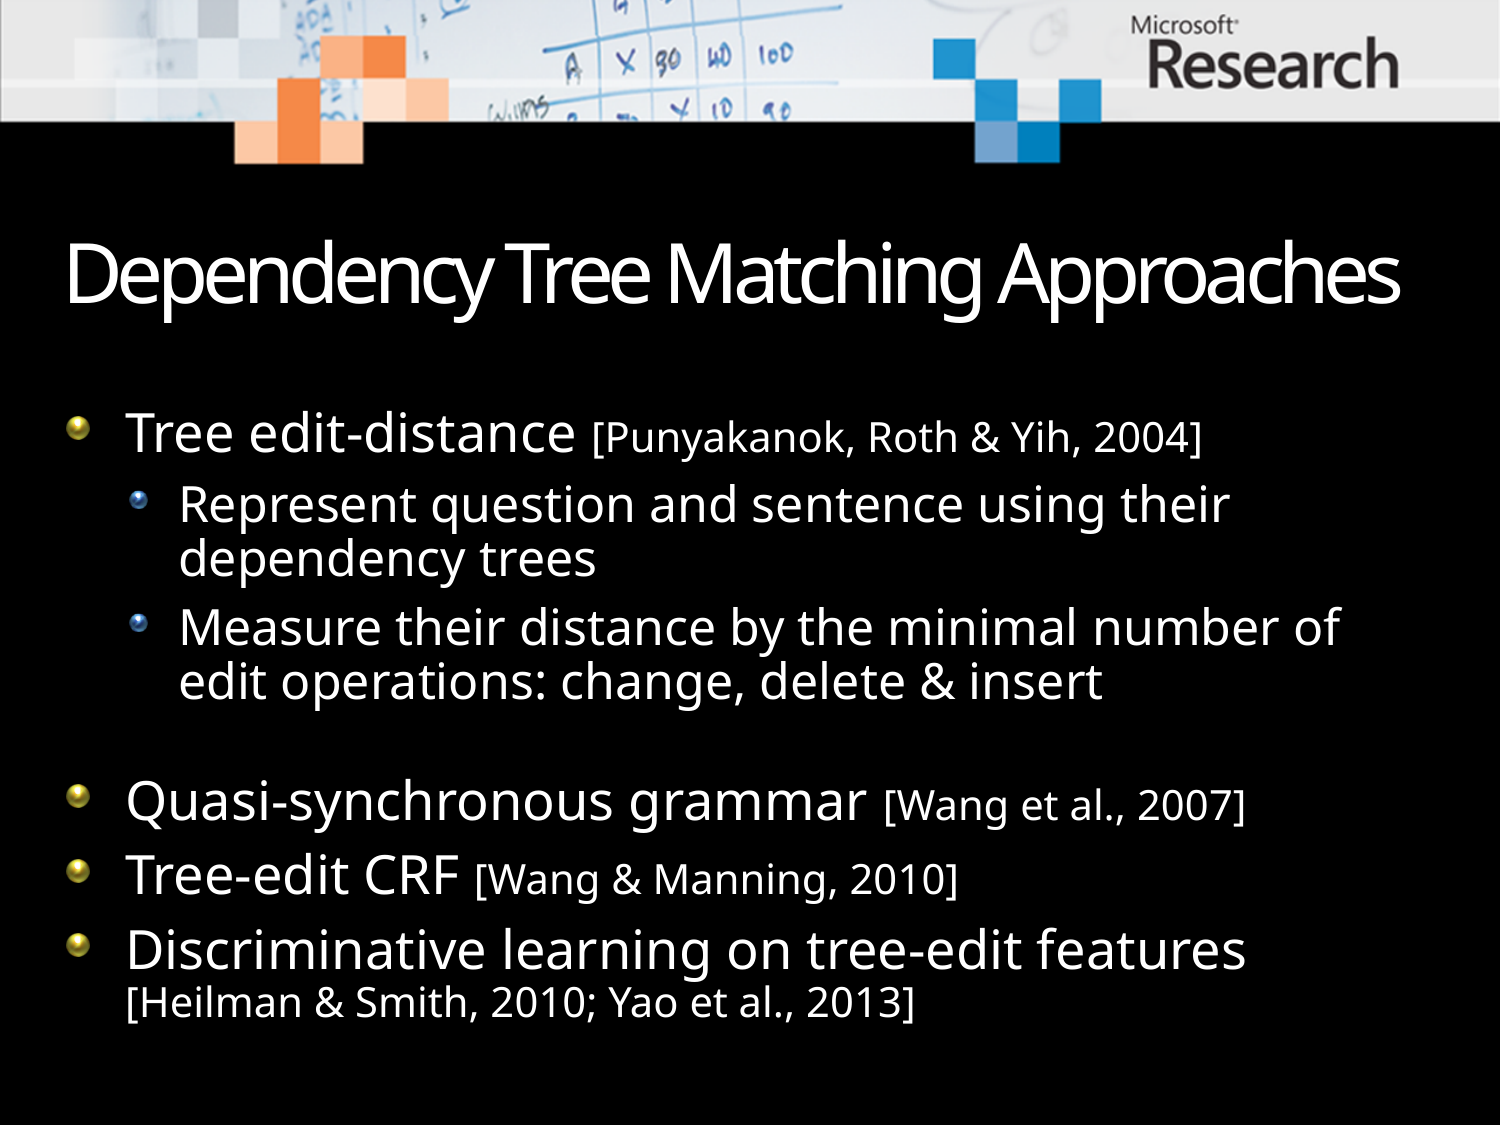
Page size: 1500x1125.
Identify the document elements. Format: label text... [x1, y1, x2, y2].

picture [0, 0, 1500, 1125]
title Dependency Tree Matching Approaches [62, 231, 1438, 324]
list Tree edit-distance [Punyakanok, Roth & Yih, 2004] Represent question and sentence using their dependency trees Measure their distance by the minimal number of edit operations: change, delete & insert Quasi-synchronous grammar [Wang et al., 2007] Tree-edit CRF [Wang & Manning, 2010] Discriminative learning on tree-edit features [Heilman & Smith, 2010; Yao et al., 2013] [62, 405, 1438, 1026]
